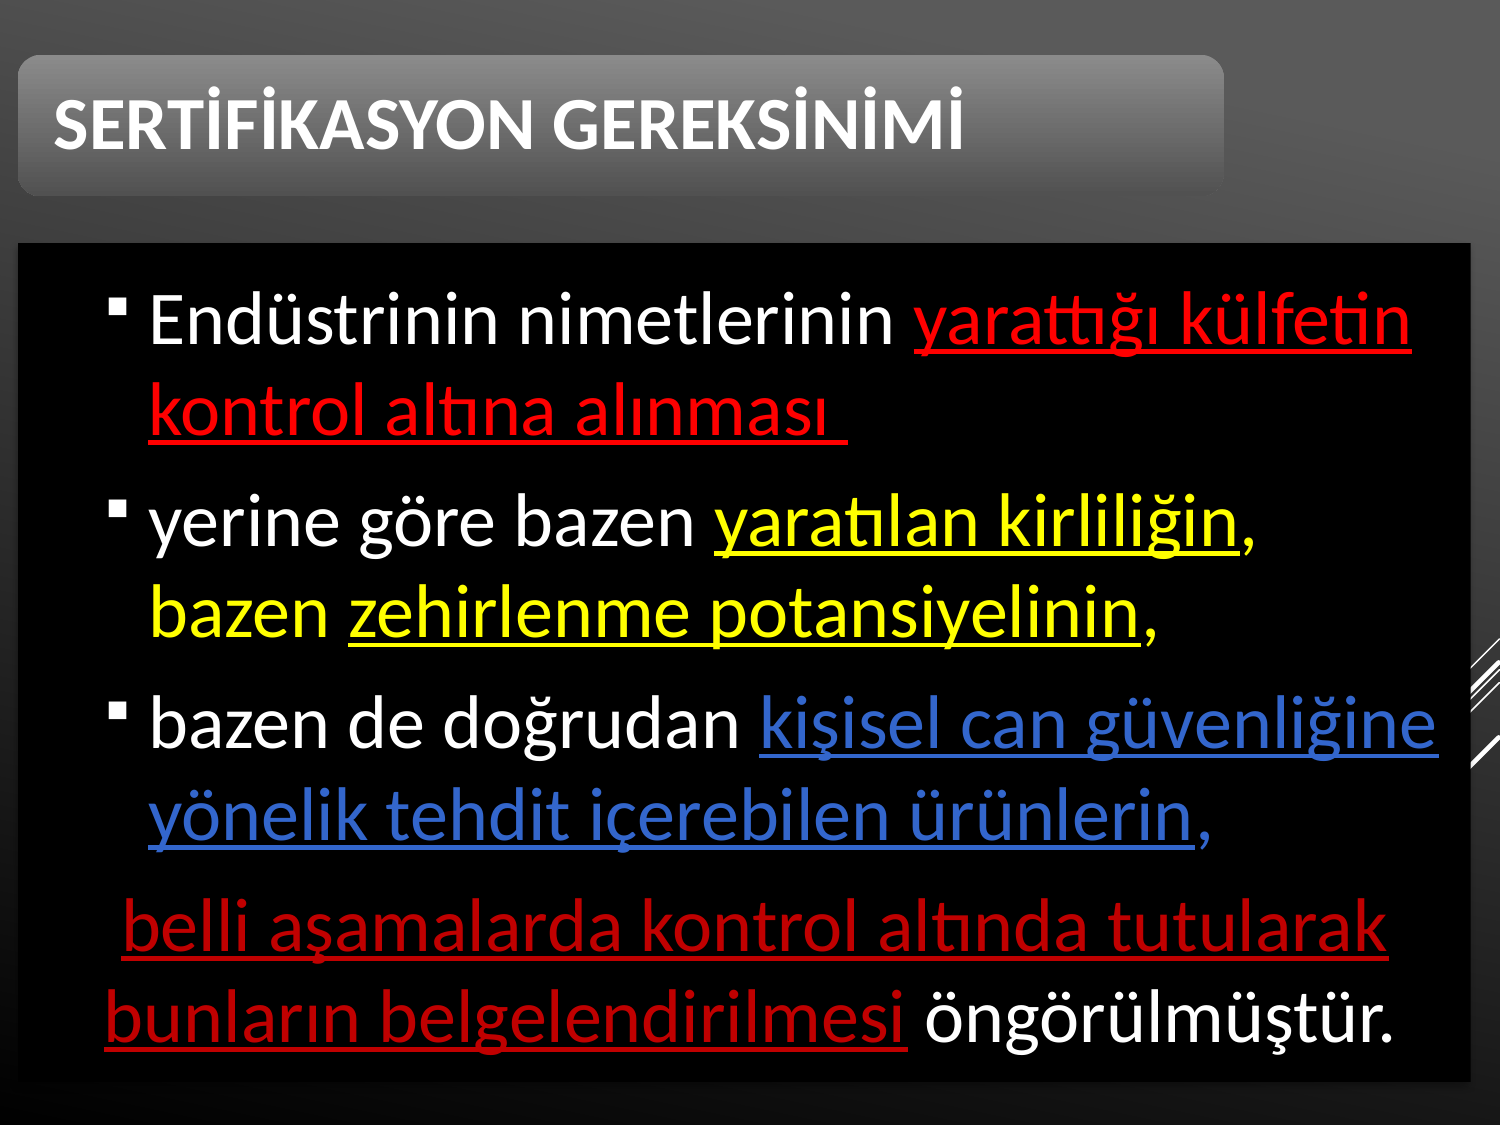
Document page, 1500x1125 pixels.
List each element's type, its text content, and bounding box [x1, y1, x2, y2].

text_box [17, 54, 1225, 197]
list Endüstrinin nimetlerinin yarattığı külfetin kontrol altına alınması yerine göre bazen yaratılan kirliliğin, bazen zehirlenme potansiyelinin, bazen de doğrudan kişisel can güvenliğine yönelik tehdit içerebilen ürünlerin, belli aşamalarda kontrol altında tutularak bunların belgelendirilmesi öngörülmüştür. [17, 243, 1471, 1083]
